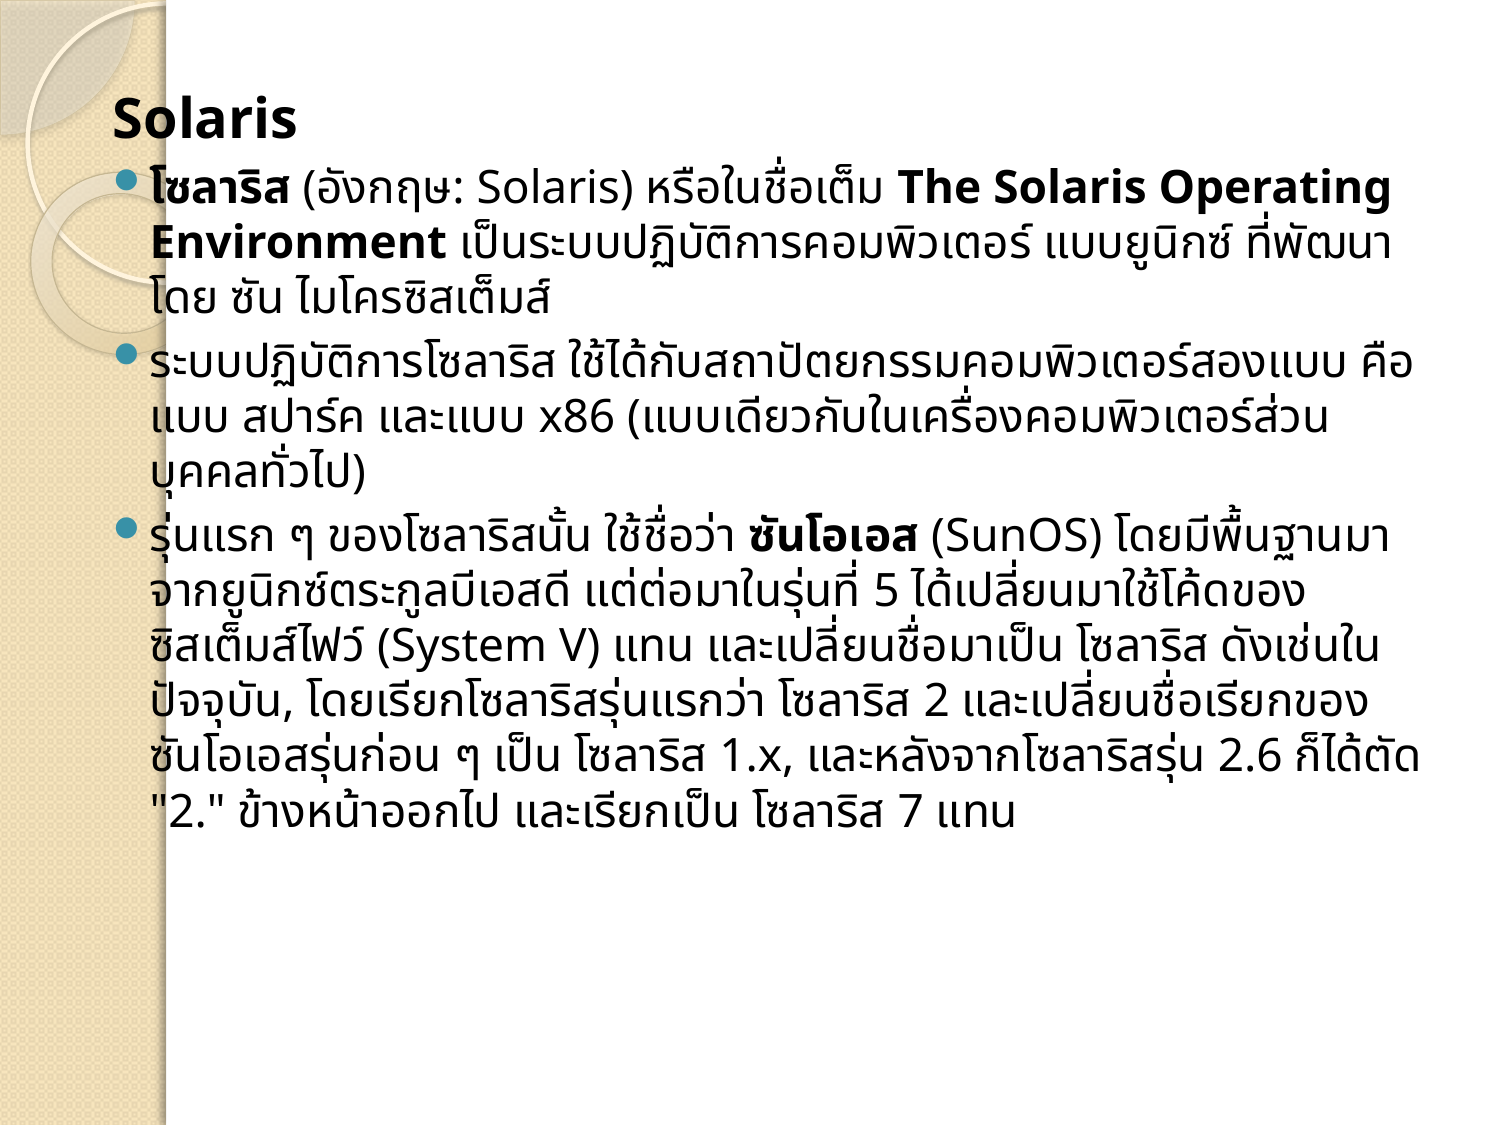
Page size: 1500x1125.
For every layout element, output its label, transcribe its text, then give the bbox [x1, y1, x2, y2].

list Solaris โซลาริส (อังกฤษ: Solaris) หรือในชื่อเต็ม The Solaris Operating Environment เป็นระบบปฏิบัติการคอมพิวเตอร์ แบบยูนิกซ์ ที่พัฒนาโดย ซัน ไมโครซิสเต็มส์ ระบบปฏิบัติการโซลาริส ใช้ได้กับสถาปัตยกรรมคอมพิวเตอร์สองแบบ คือ แบบ สปาร์ค และแบบ x86 (แบบเดียวกับในเครื่องคอมพิวเตอร์ส่วนบุคคลทั่วไป) รุ่นแรก ๆ ของโซลาริสนั้น ใช้ชื่อว่า ซันโอเอส (SunOS) โดยมีพื้นฐานมาจากยูนิกซ์ตระกูลบีเอสดี แต่ต่อมาในรุ่นที่ 5 ได้เปลี่ยนมาใช้โค้ดของ ซิสเต็มส์ไฟว์ (System V) แทน และเปลี่ยนชื่อมาเป็น โซลาริส ดังเช่นในปัจจุบัน, โดยเรียกโซลาริสรุ่นแรกว่า โซลาริส 2 และเปลี่ยนชื่อเรียกของซันโอเอสรุ่นก่อน ๆ เป็น โซลาริส 1.x, และหลังจากโซลาริสรุ่น 2.6 ก็ได้ตัด "2." ข้างหน้าออกไป และเรียกเป็น โซลาริส 7 แทน [87, 75, 1438, 1043]
